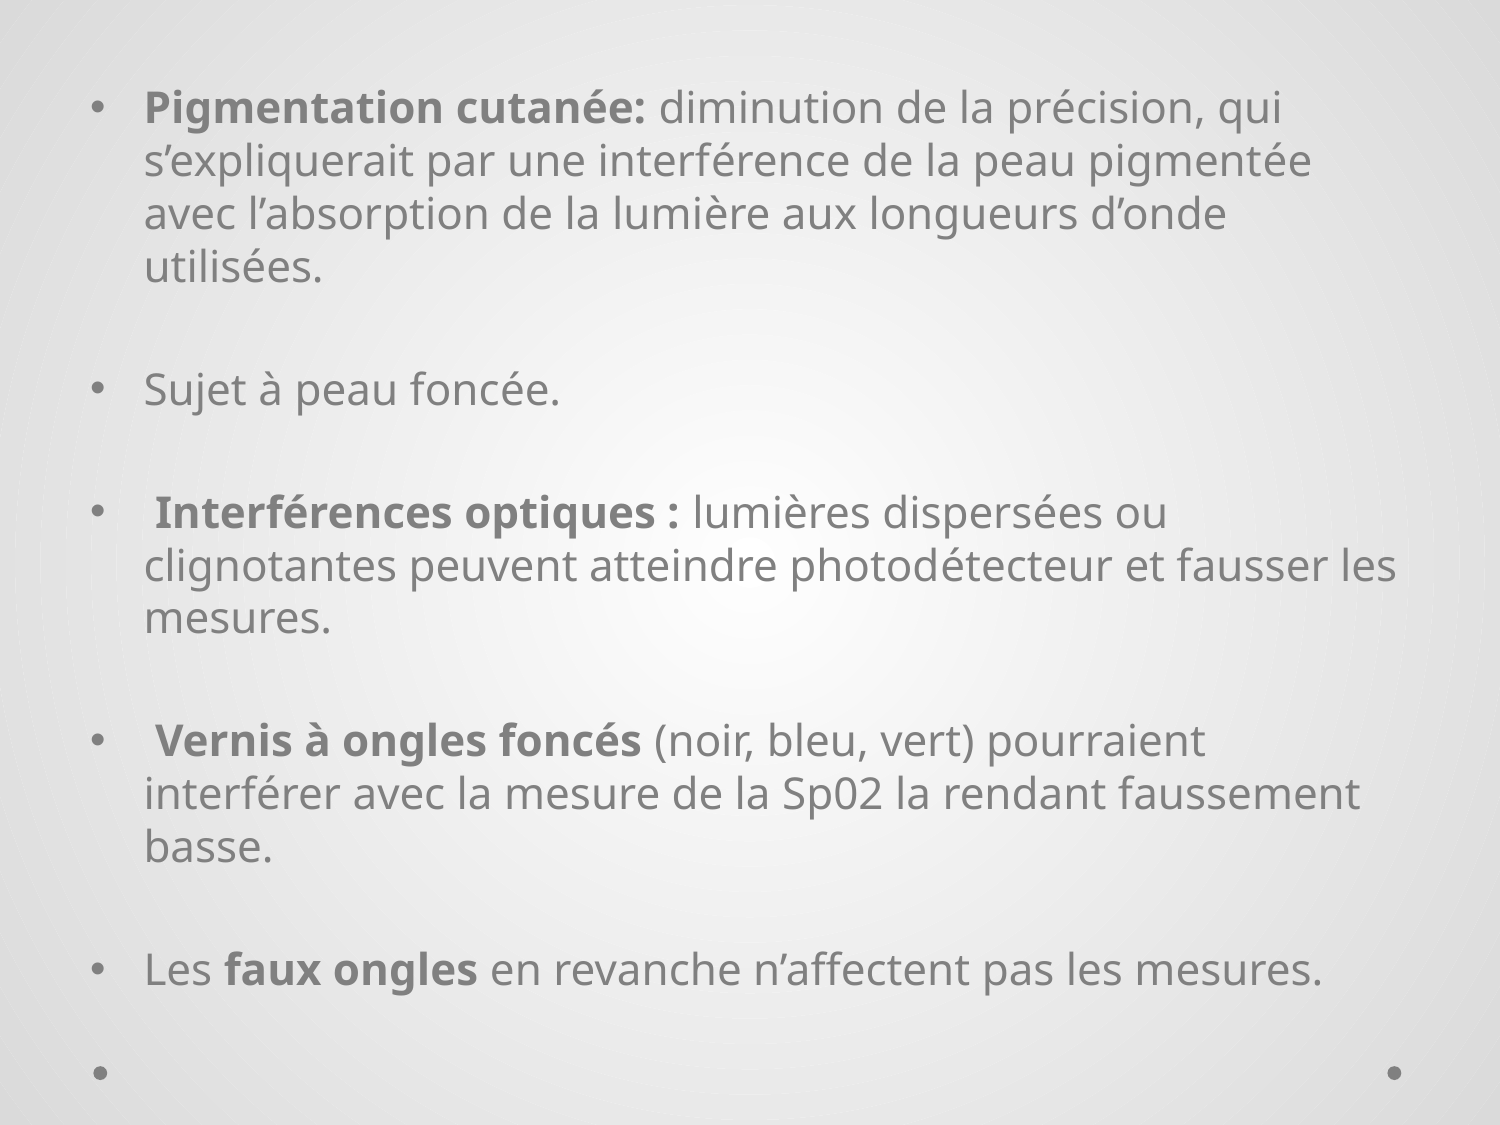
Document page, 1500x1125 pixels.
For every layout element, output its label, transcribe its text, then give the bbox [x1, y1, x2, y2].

list Pigmentation cutanée: diminution de la précision, qui s’expliquerait par une interférence de la peau pigmentée avec l’absorption de la lumière aux longueurs d’onde utilisées. Sujet à peau foncée. Interférences optiques : lumières dispersées ou clignotantes peuvent atteindre photodétecteur et fausser les mesures. Vernis à ongles foncés (noir, bleu, vert) pourraient interférer avec la mesure de la Sp02 la rendant faussement basse. Les faux ongles en revanche n’affectent pas les mesures. [75, 72, 1425, 1005]
